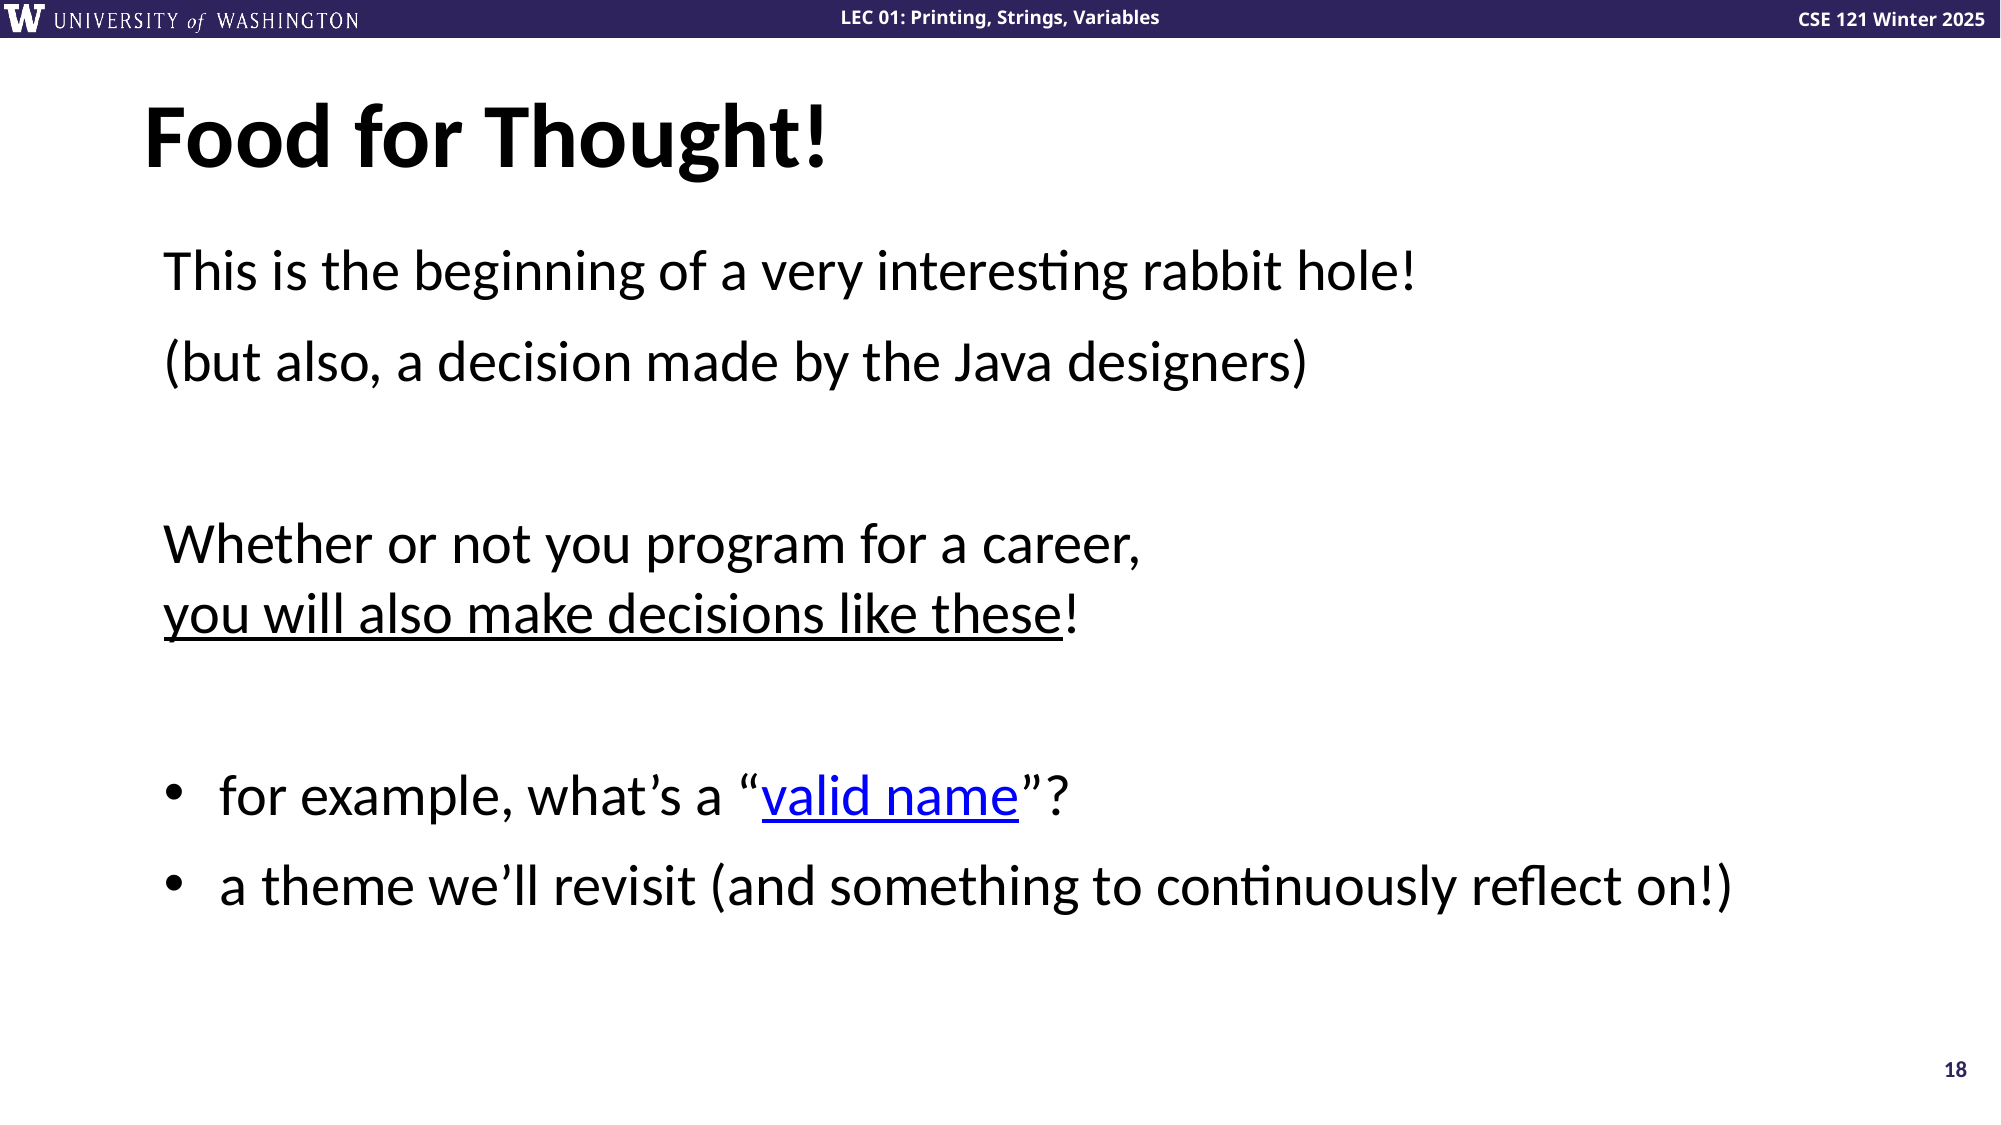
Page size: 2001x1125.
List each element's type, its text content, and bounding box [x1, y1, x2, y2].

picture [4, 4, 358, 33]
slide_number 18 [1934, 1047, 1975, 1090]
list This is the beginning of a very interesting rabbit hole! (but also, a decision made by the Java designers) Whether or not you program for a career, you will also make decisions like these! for example, what’s a “valid name”? a theme we’ll revisit (and something to continuously reflect on!) [137, 224, 1863, 1014]
title Food for Thought! [137, 74, 1863, 200]
